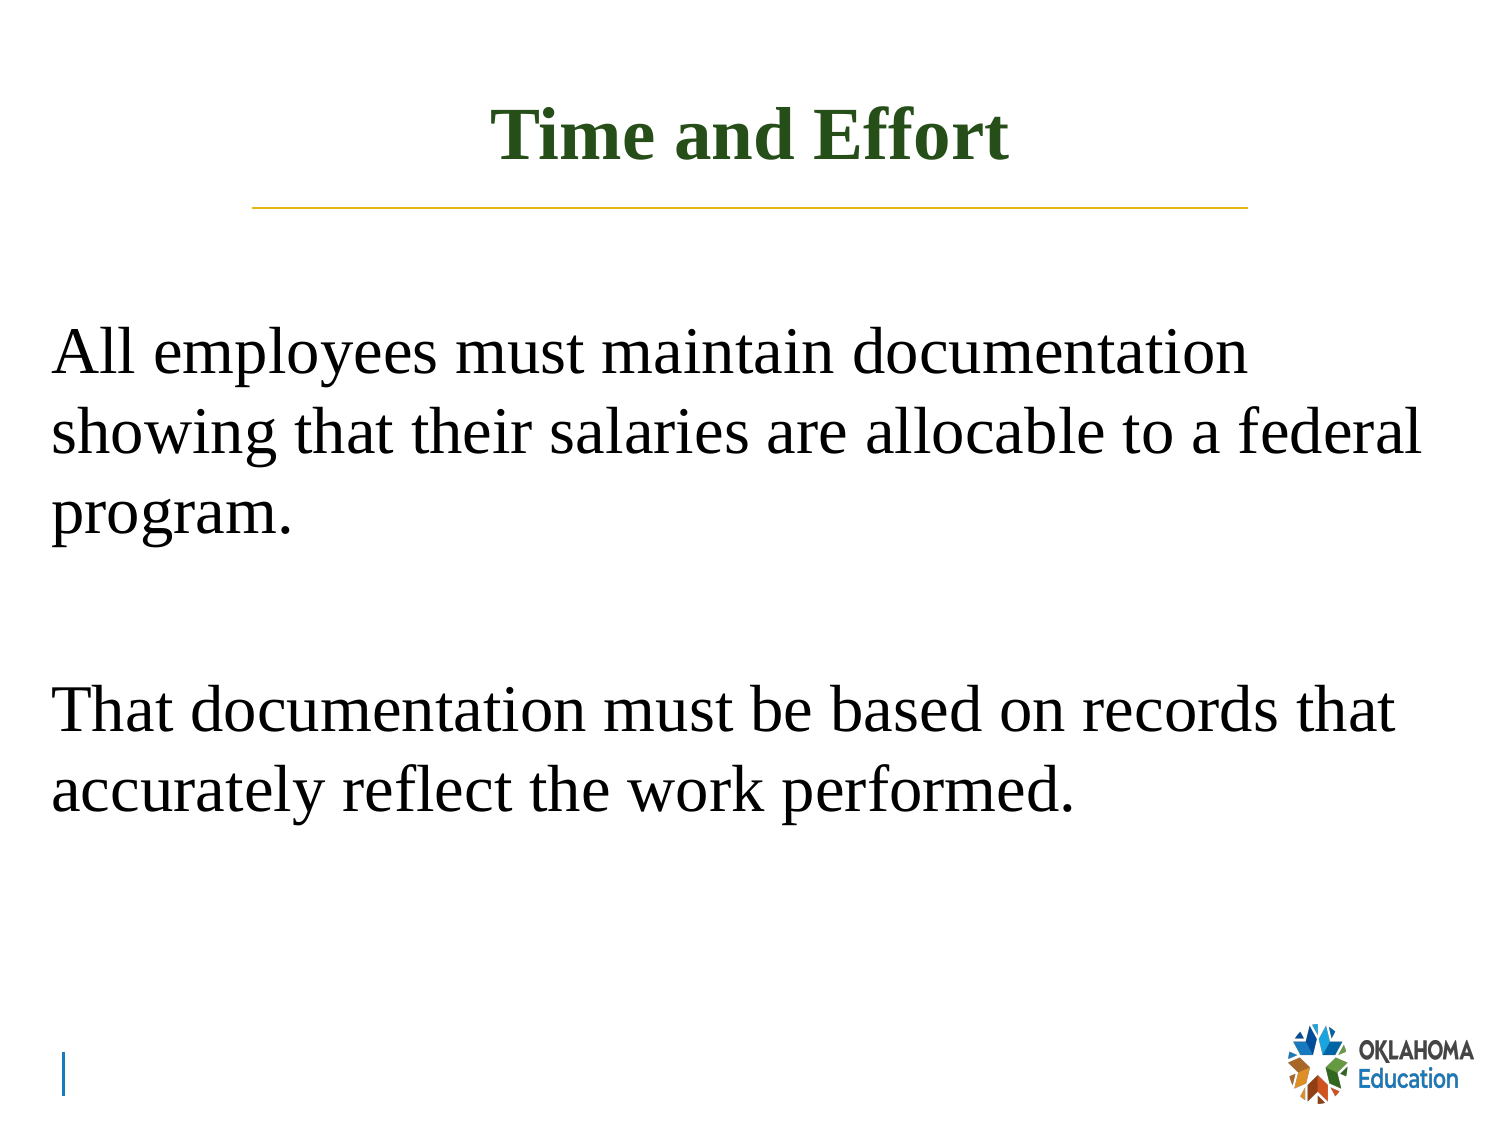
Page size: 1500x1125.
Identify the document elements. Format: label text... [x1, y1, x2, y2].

picture [1288, 1024, 1474, 1104]
list All employees must maintain documentation showing that their salaries are allocable to a federal program. That documentation must be based on records that accurately reflect the work performed. [36, 299, 1464, 1014]
title Time and Effort [36, 59, 1464, 212]
